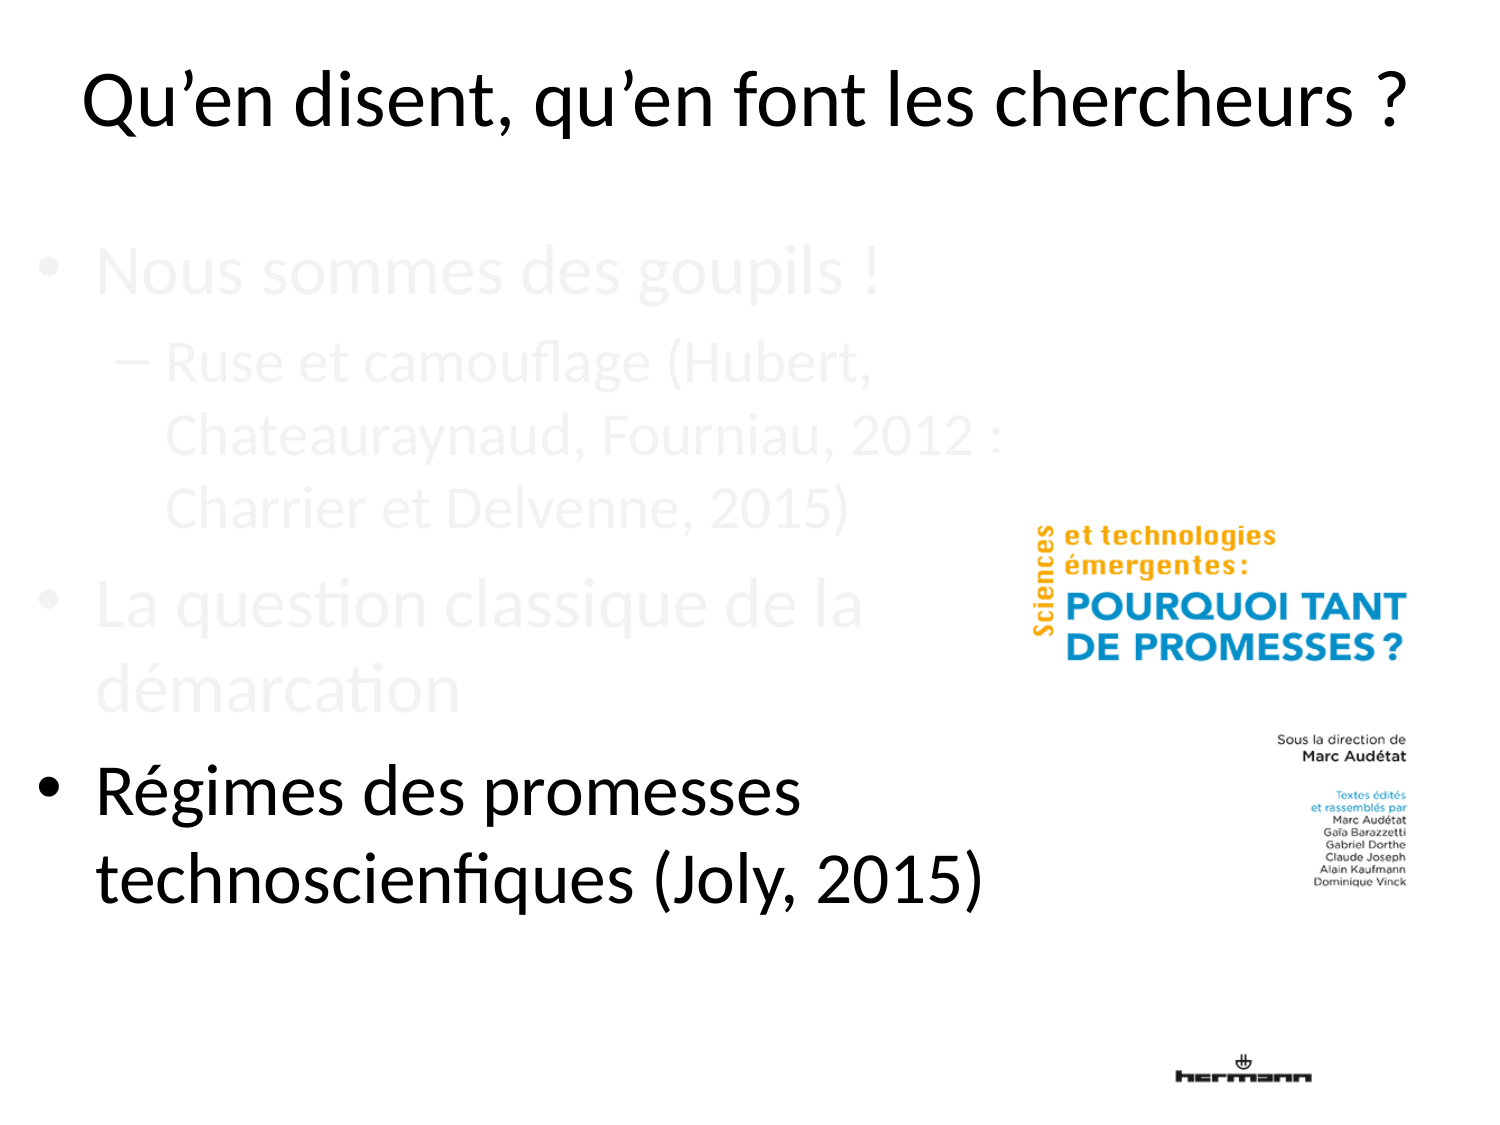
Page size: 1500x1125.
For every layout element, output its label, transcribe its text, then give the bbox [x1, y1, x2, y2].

picture [986, 453, 1453, 1125]
list Nous sommes des goupils ! Ruse et camouflage (Hubert, Chateauraynaud, Fourniau, 2012 : Charrier et Delvenne, 2015) La question classique de la démarcation Régimes des promesses technoscienfiques (Joly, 2015) [21, 215, 1035, 996]
title Qu’en disent, qu’en font les chercheurs ? [21, 0, 1475, 188]
